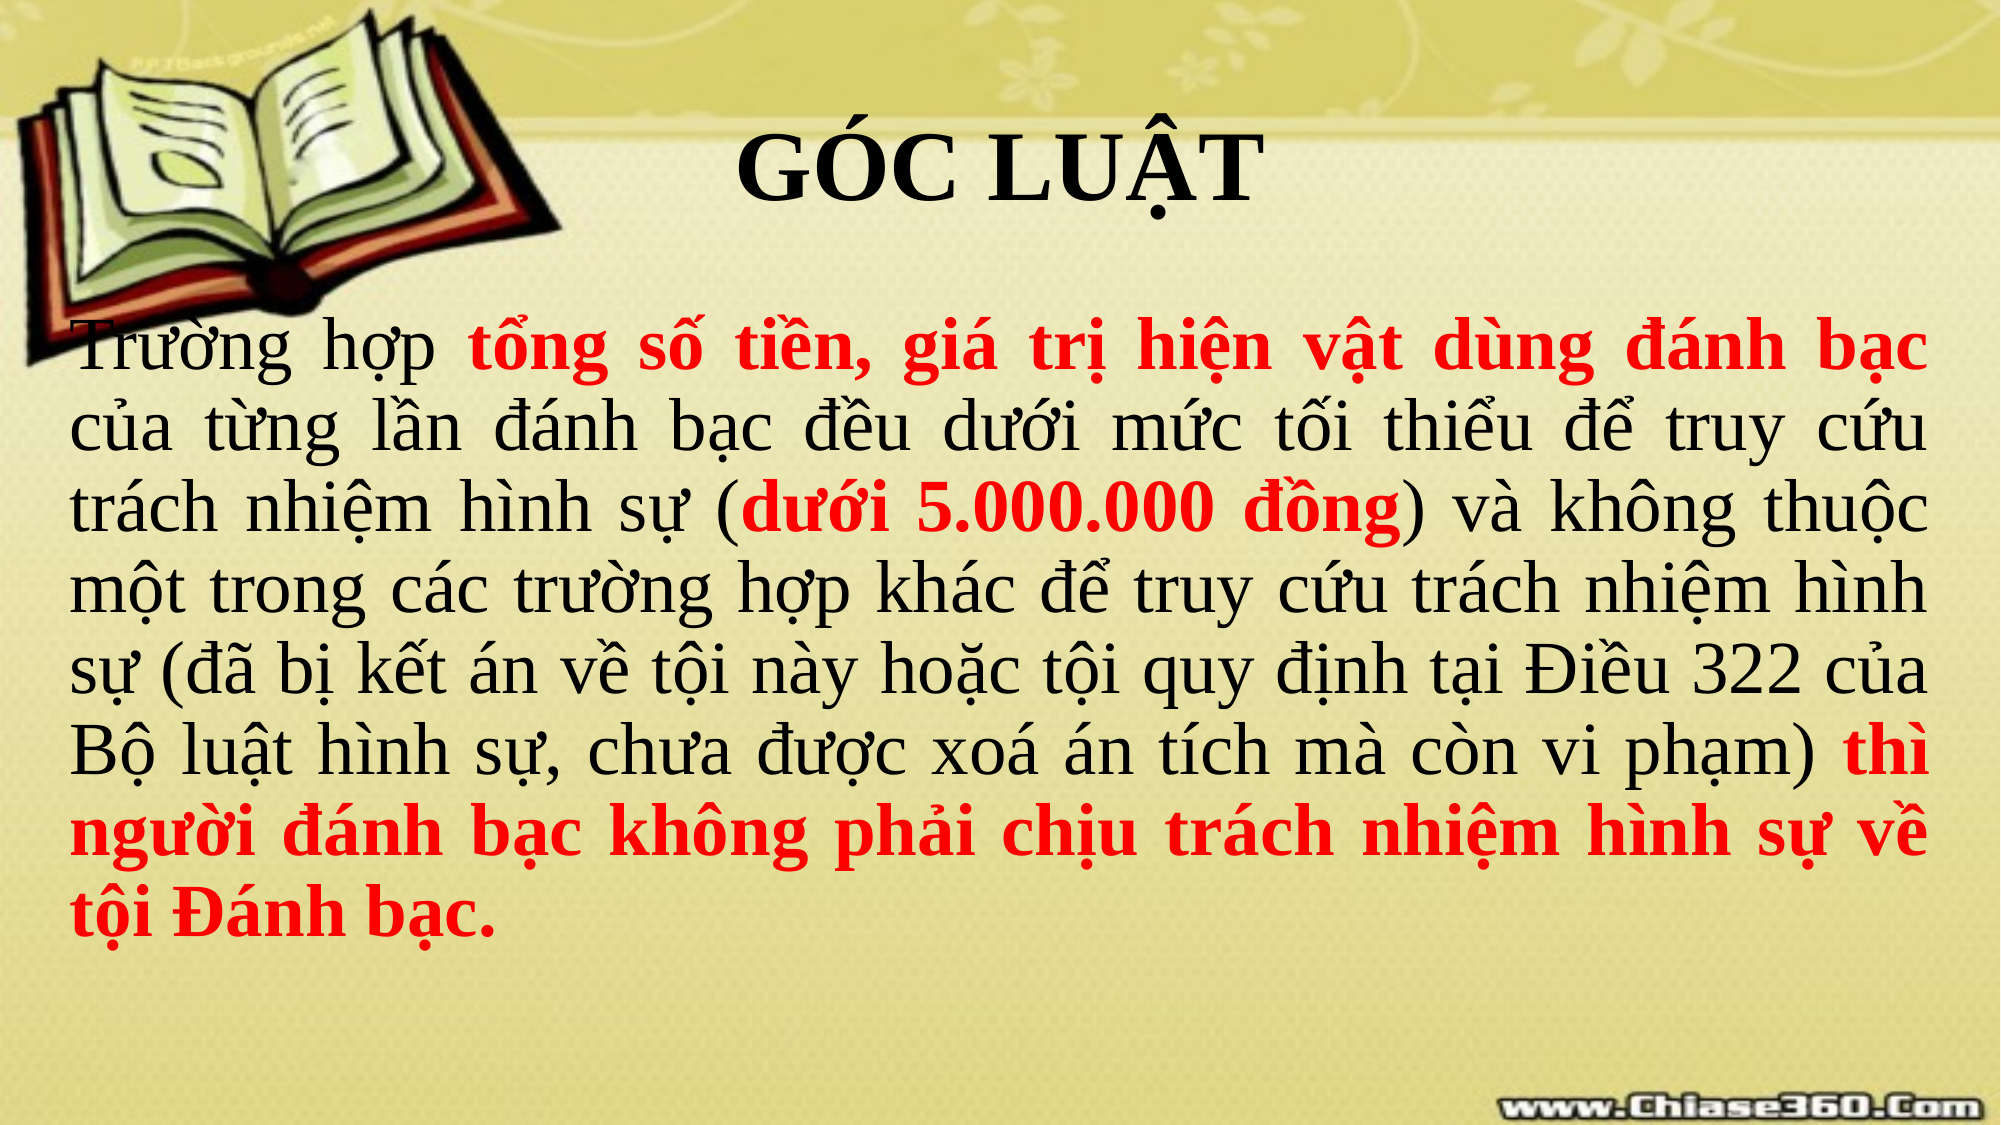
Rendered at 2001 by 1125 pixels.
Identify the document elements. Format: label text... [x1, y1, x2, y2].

title GÓC LUẬT [137, 59, 1863, 278]
list Trường hợp tổng số tiền, giá trị hiện vật dùng đánh bạc của từng lần đánh bạc đều dưới mức tối thiểu để truy cứu trách nhiệm hình sự (dưới 5.000.000 đồng) và không thuộc một trong các trường hợp khác để truy cứu trách nhiệm hình sự (đã bị kết án về tội này hoặc tội quy định tại Điều 322 của Bộ luật hình sự, chưa được xoá án tích mà còn vi phạm) thì người đánh bạc không phải chịu trách nhiệm hình sự về tội Đánh bạc. [54, 297, 1946, 1024]
picture [0, 0, 2001, 1125]
